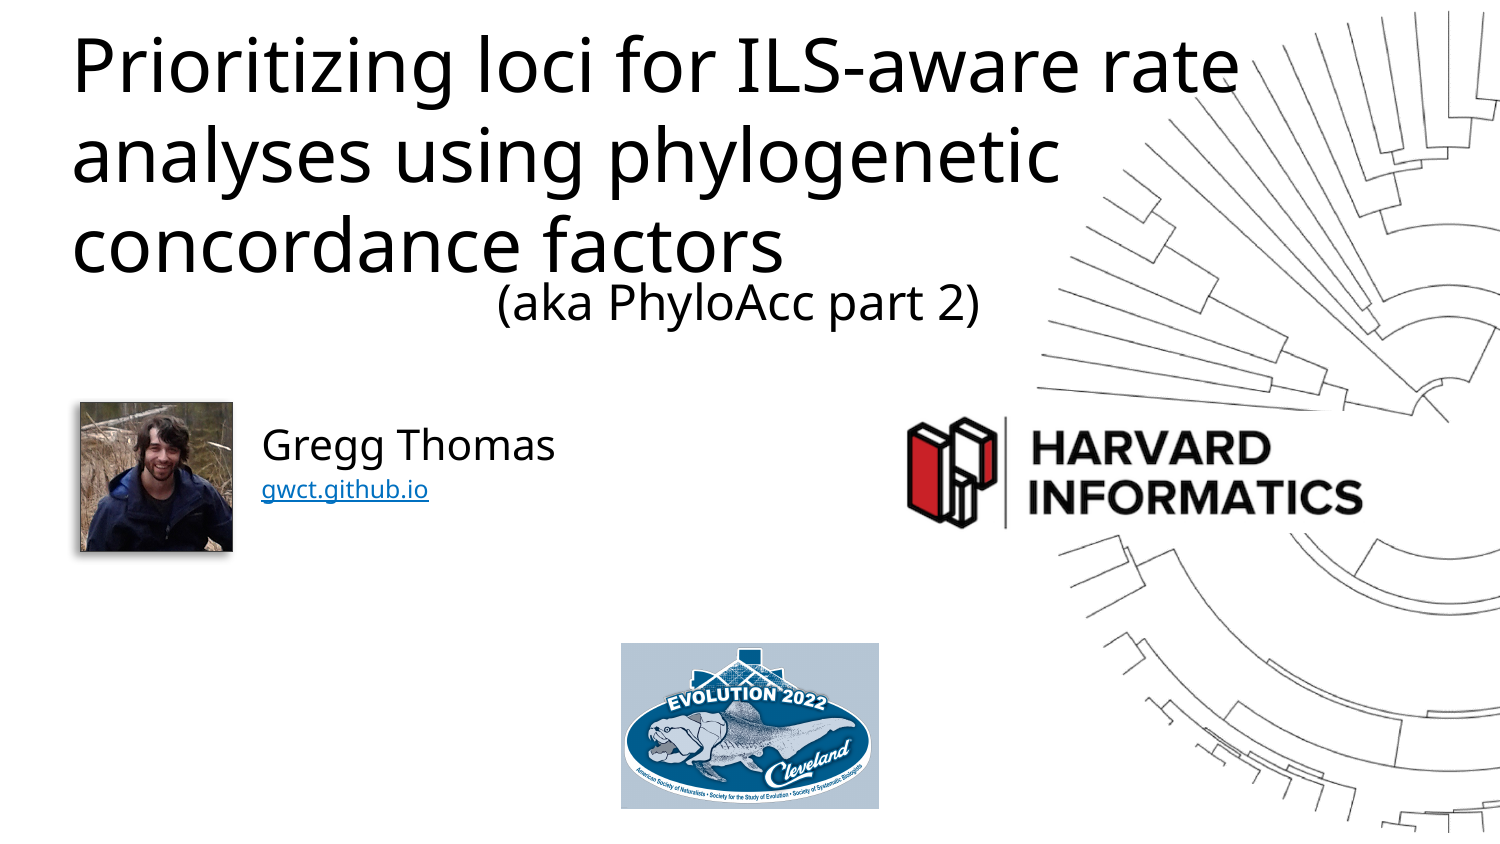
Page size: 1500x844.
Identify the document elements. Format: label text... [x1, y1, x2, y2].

picture [904, 0, 1500, 833]
text_box (aka PhyloAcc part 2) [482, 263, 996, 397]
picture [621, 643, 879, 809]
picture [79, 401, 233, 552]
title Prioritizing loci for ILS-aware rate analyses using phylogenetic concordance factors [56, 62, 1011, 244]
subtitle Gregg Thomas gwct.github.io [246, 410, 606, 544]
